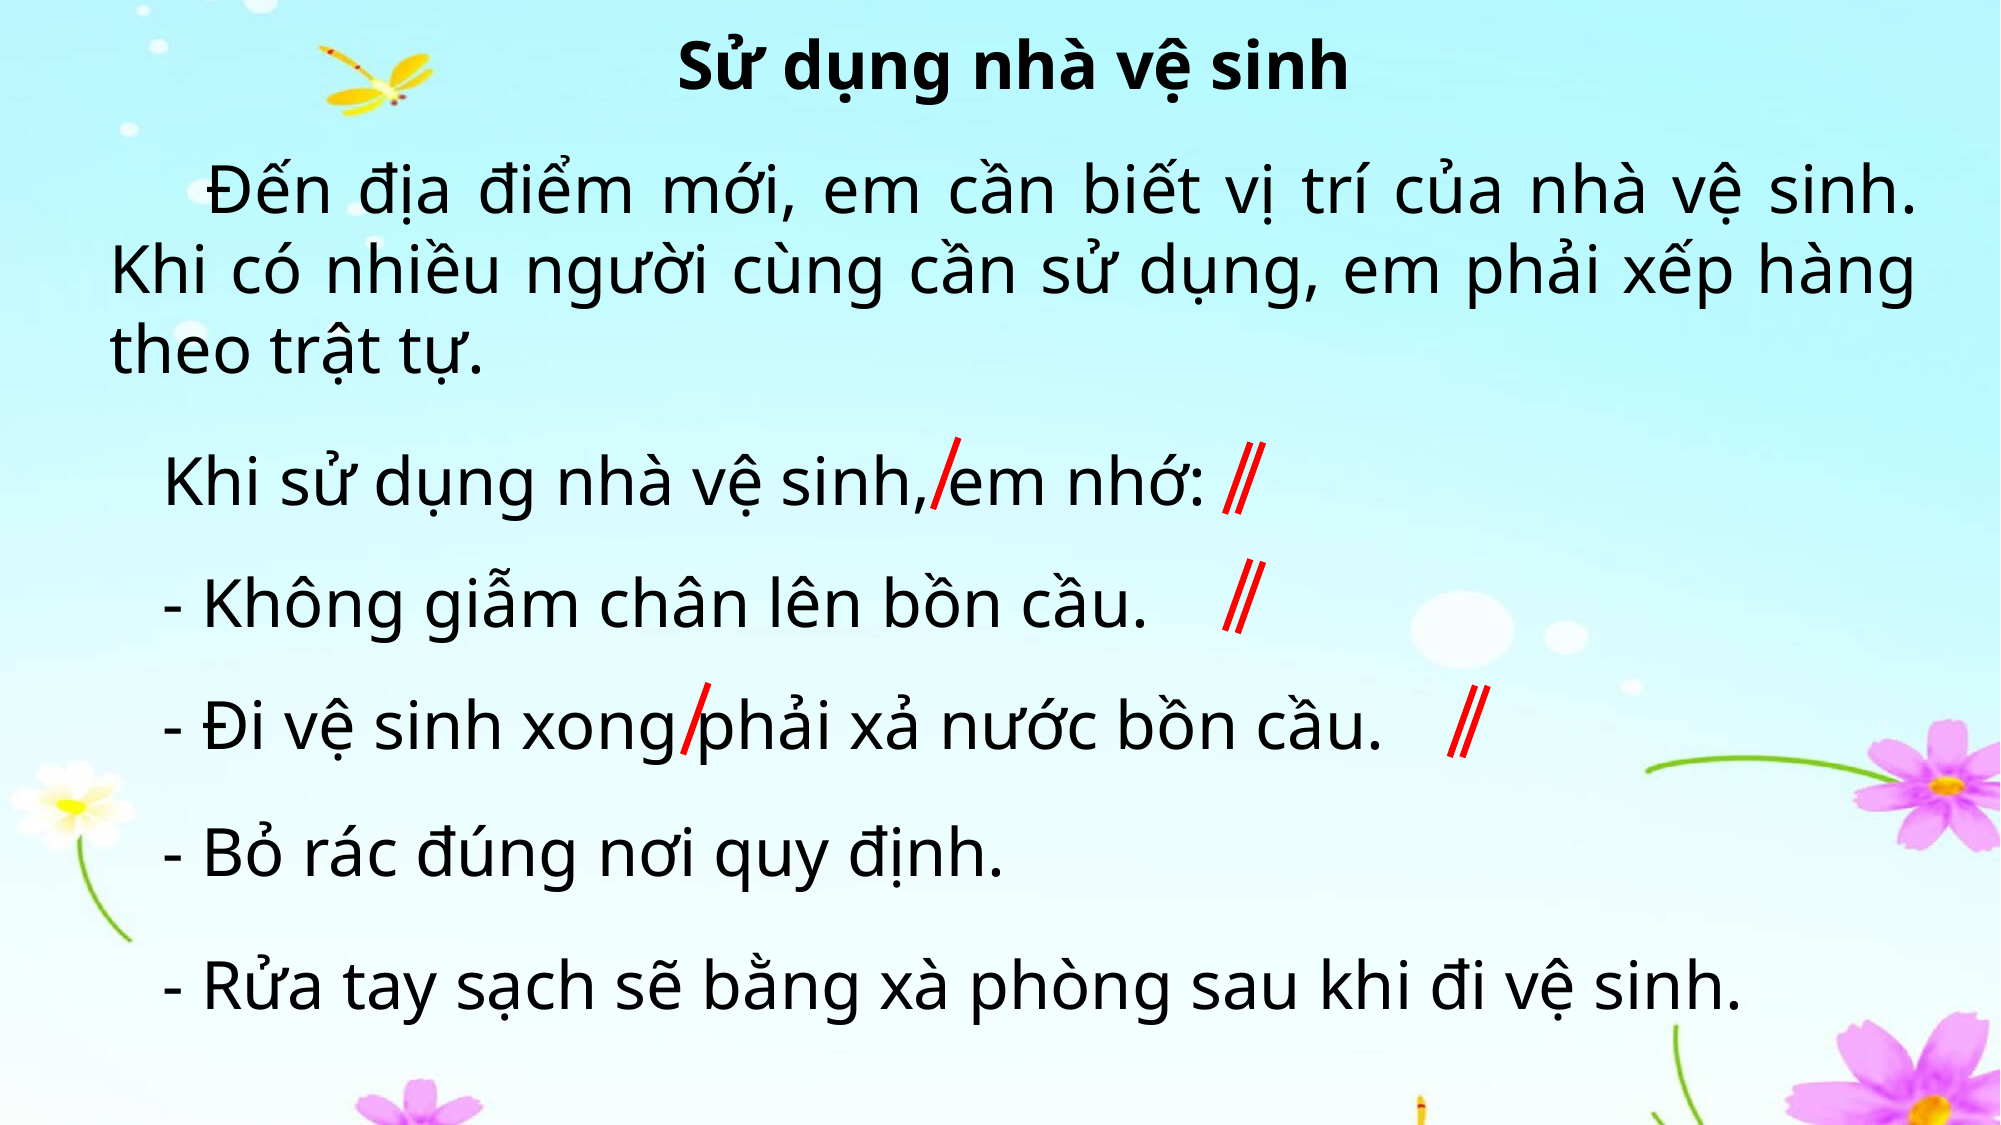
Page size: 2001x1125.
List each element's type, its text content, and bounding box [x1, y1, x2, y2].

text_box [1462, 685, 1488, 758]
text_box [1449, 685, 1462, 757]
text_box Khi sử dụng nhà vệ sinh, em nhớ: [113, 431, 1954, 527]
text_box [1224, 442, 1237, 514]
picture [0, 0, 2001, 1125]
text_box - Đi vệ sinh xong phải xả nước bồn cầu. [113, 675, 1954, 771]
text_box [1237, 442, 1264, 514]
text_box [1224, 559, 1251, 631]
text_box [1237, 561, 1264, 634]
text_box Đến địa điểm mới, em cần biết vị trí của nhà vệ sinh. Khi có nhiều người cùng cần sử dụng, em phải xếp hàng theo trật tự. [94, 139, 1935, 395]
text_box - Bỏ rác đúng nơi quy định. [113, 802, 1954, 898]
text_box - Không giẫm chân lên bồn cầu. [113, 552, 1954, 648]
text_box Sử dụng nhà vệ sinh [553, 15, 1476, 111]
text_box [933, 437, 959, 510]
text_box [682, 683, 709, 755]
text_box - Rửa tay sạch sẽ bằng xà phòng sau khi đi vệ sinh. [113, 935, 1954, 1030]
